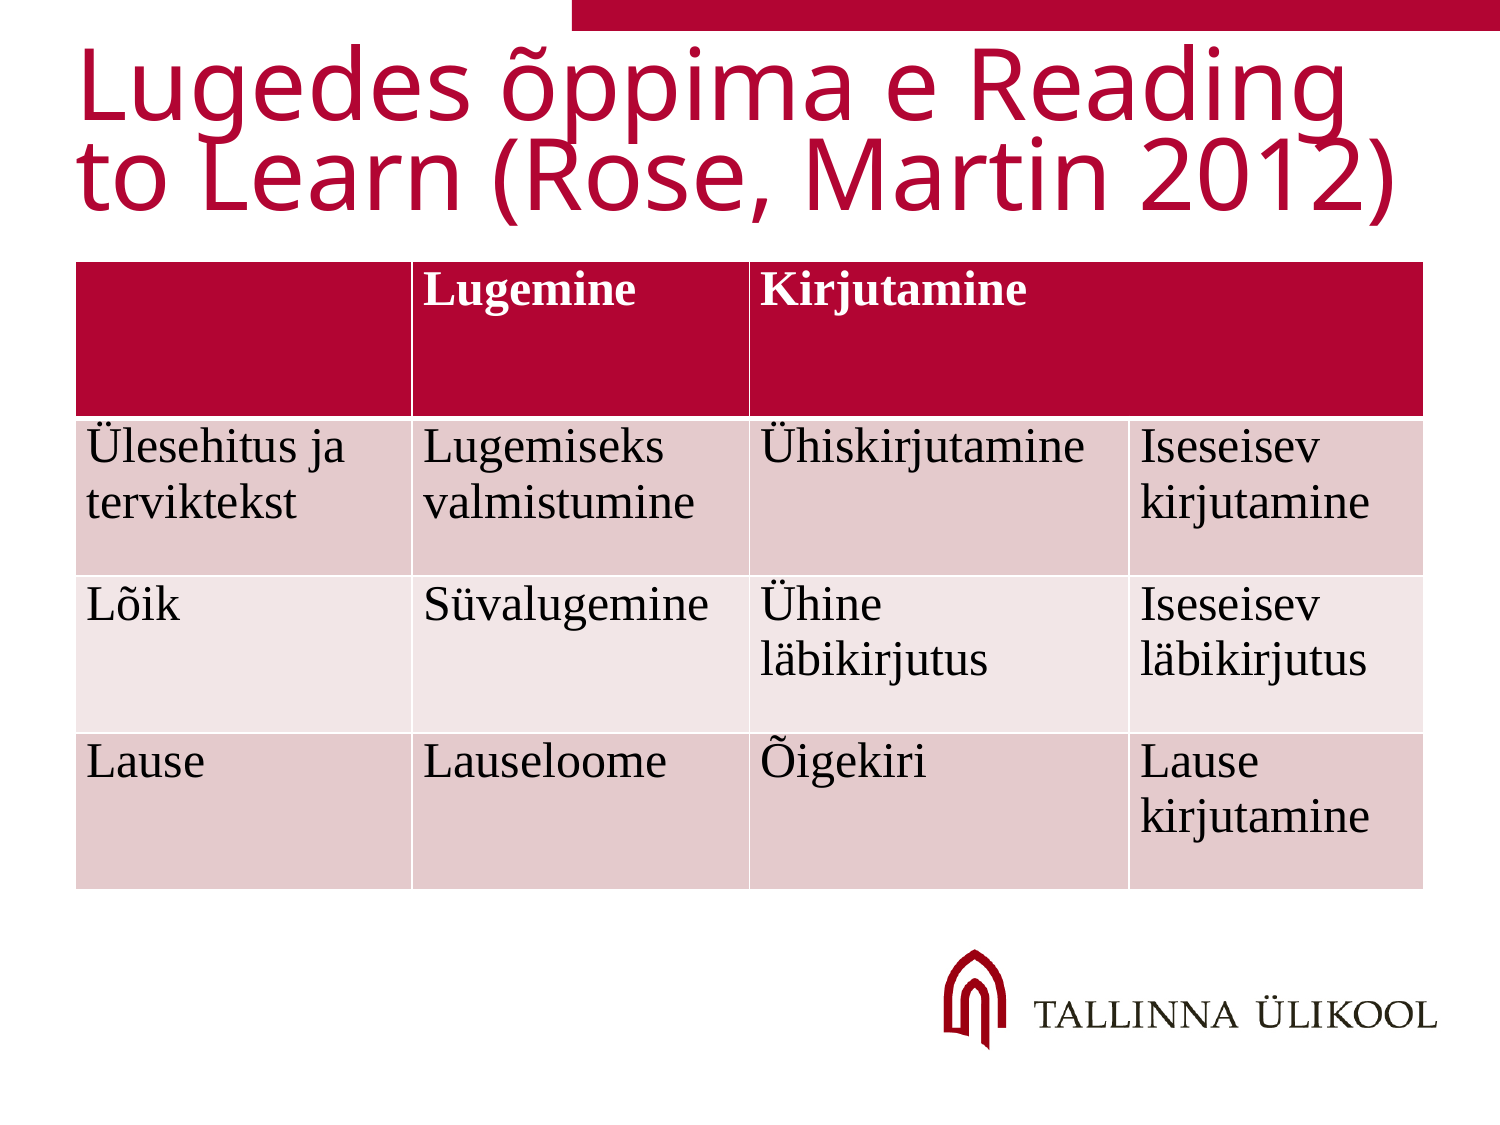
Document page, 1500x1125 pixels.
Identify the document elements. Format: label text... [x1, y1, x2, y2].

table_cell Lause [76, 734, 411, 889]
table_cell Iseseisev läbikirjutus [1130, 577, 1423, 732]
table_cell Süvalugemine [413, 577, 749, 732]
table_cell Ühine läbikirjutus [750, 577, 1128, 732]
table_header Kirjutamine [750, 262, 1423, 416]
table_header [76, 262, 411, 416]
table_cell Ühiskirjutamine [750, 421, 1128, 575]
table_cell Lause kirjutamine [1130, 734, 1423, 889]
table_header Lugemine [413, 262, 749, 416]
picture [880, 885, 1500, 1124]
table_cell Õigekiri [750, 734, 1128, 889]
table_cell Lugemiseks valmistumine [413, 421, 749, 575]
table_cell Ülesehitus ja terviktekst [76, 421, 411, 575]
title Lugedes õppima e Reading to Learn (Rose, Martin 2012) [75, 44, 1424, 232]
table_cell Lõik [76, 577, 411, 732]
table_cell Lauseloome [413, 734, 749, 889]
table_cell Iseseisev kirjutamine [1130, 421, 1423, 575]
